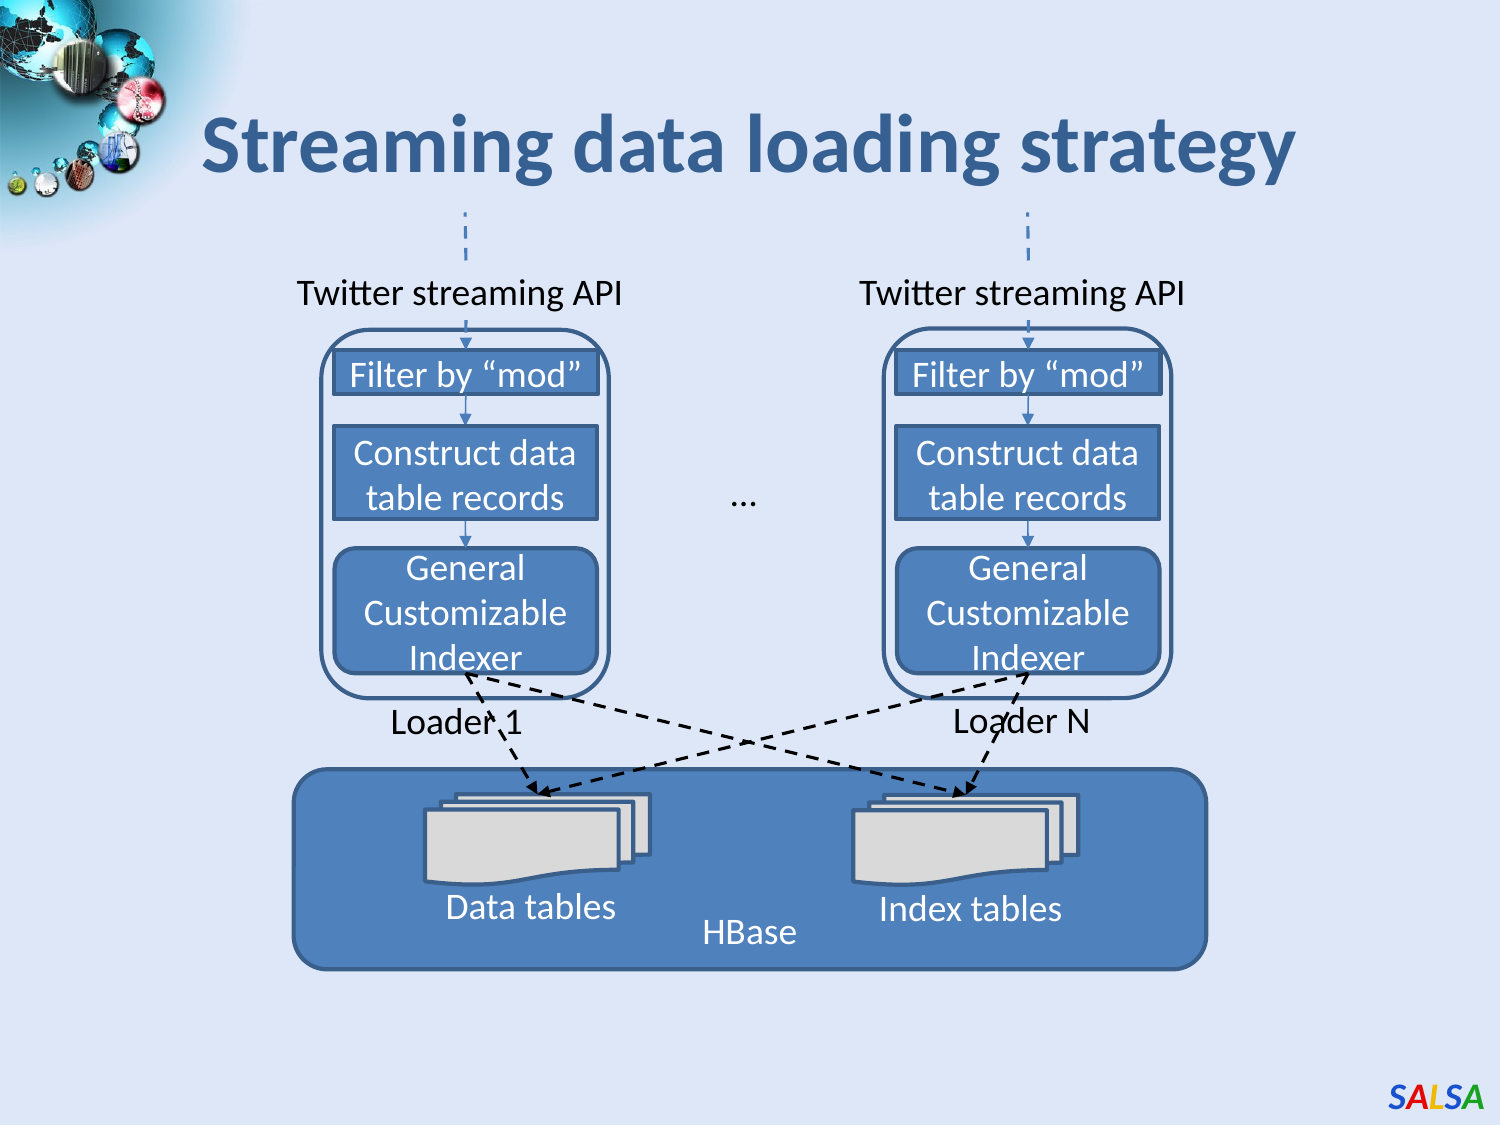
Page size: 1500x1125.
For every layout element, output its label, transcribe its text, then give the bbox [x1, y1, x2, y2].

text_box Filter by “mod” [894, 348, 1163, 396]
text_box [851, 792, 1081, 885]
text_box [467, 327, 611, 670]
text_box Index tables [864, 876, 1090, 937]
text_box Filter by “mod” [332, 348, 600, 396]
text_box Twitter streaming API [844, 260, 1213, 321]
text_box [422, 792, 653, 885]
text_box HBase [291, 767, 1209, 972]
text_box General Customizable Indexer [332, 546, 600, 676]
text_box Loader 1 [375, 689, 459, 749]
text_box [465, 672, 551, 796]
picture [0, 0, 263, 253]
text_box Construct data table records [894, 424, 1161, 521]
text_box Twitter streaming API [281, 260, 650, 321]
text_box [319, 327, 462, 701]
text_box … [716, 461, 791, 522]
text_box [1030, 326, 1174, 701]
title Streaming data loading strategy [75, 45, 1425, 233]
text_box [980, 672, 1029, 796]
text_box Data tables [430, 874, 656, 935]
text_box Construct data table records [332, 424, 599, 521]
text_box General Customizable Indexer [894, 546, 1162, 676]
text_box [881, 326, 1025, 670]
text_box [552, 672, 979, 795]
text_box Loader N [1033, 688, 1117, 749]
